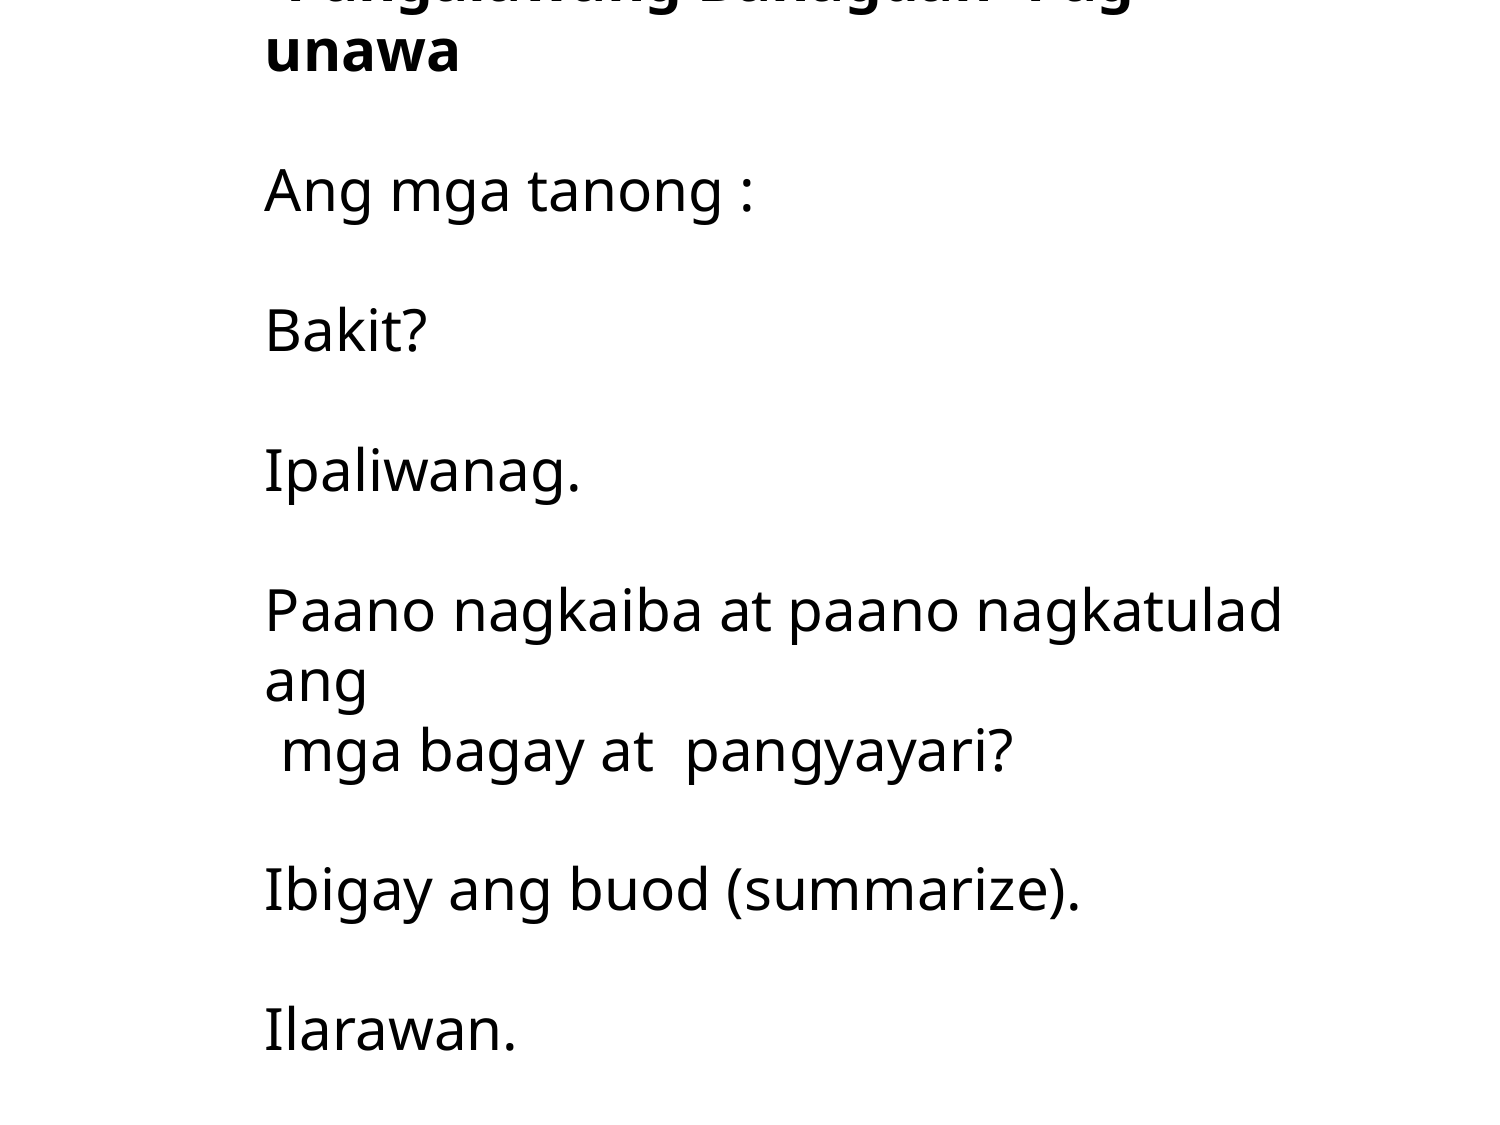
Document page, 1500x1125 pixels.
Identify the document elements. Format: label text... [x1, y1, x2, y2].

text_box Pangalawang Bahagdan- Pag-unawa Ang mga tanong : Bakit? Ipaliwanag. Paano nagkaiba at paano nagkatulad ang mga bagay at pangyayari? Ibigay ang buod (summarize). Ilarawan. [249, 0, 1356, 1076]
